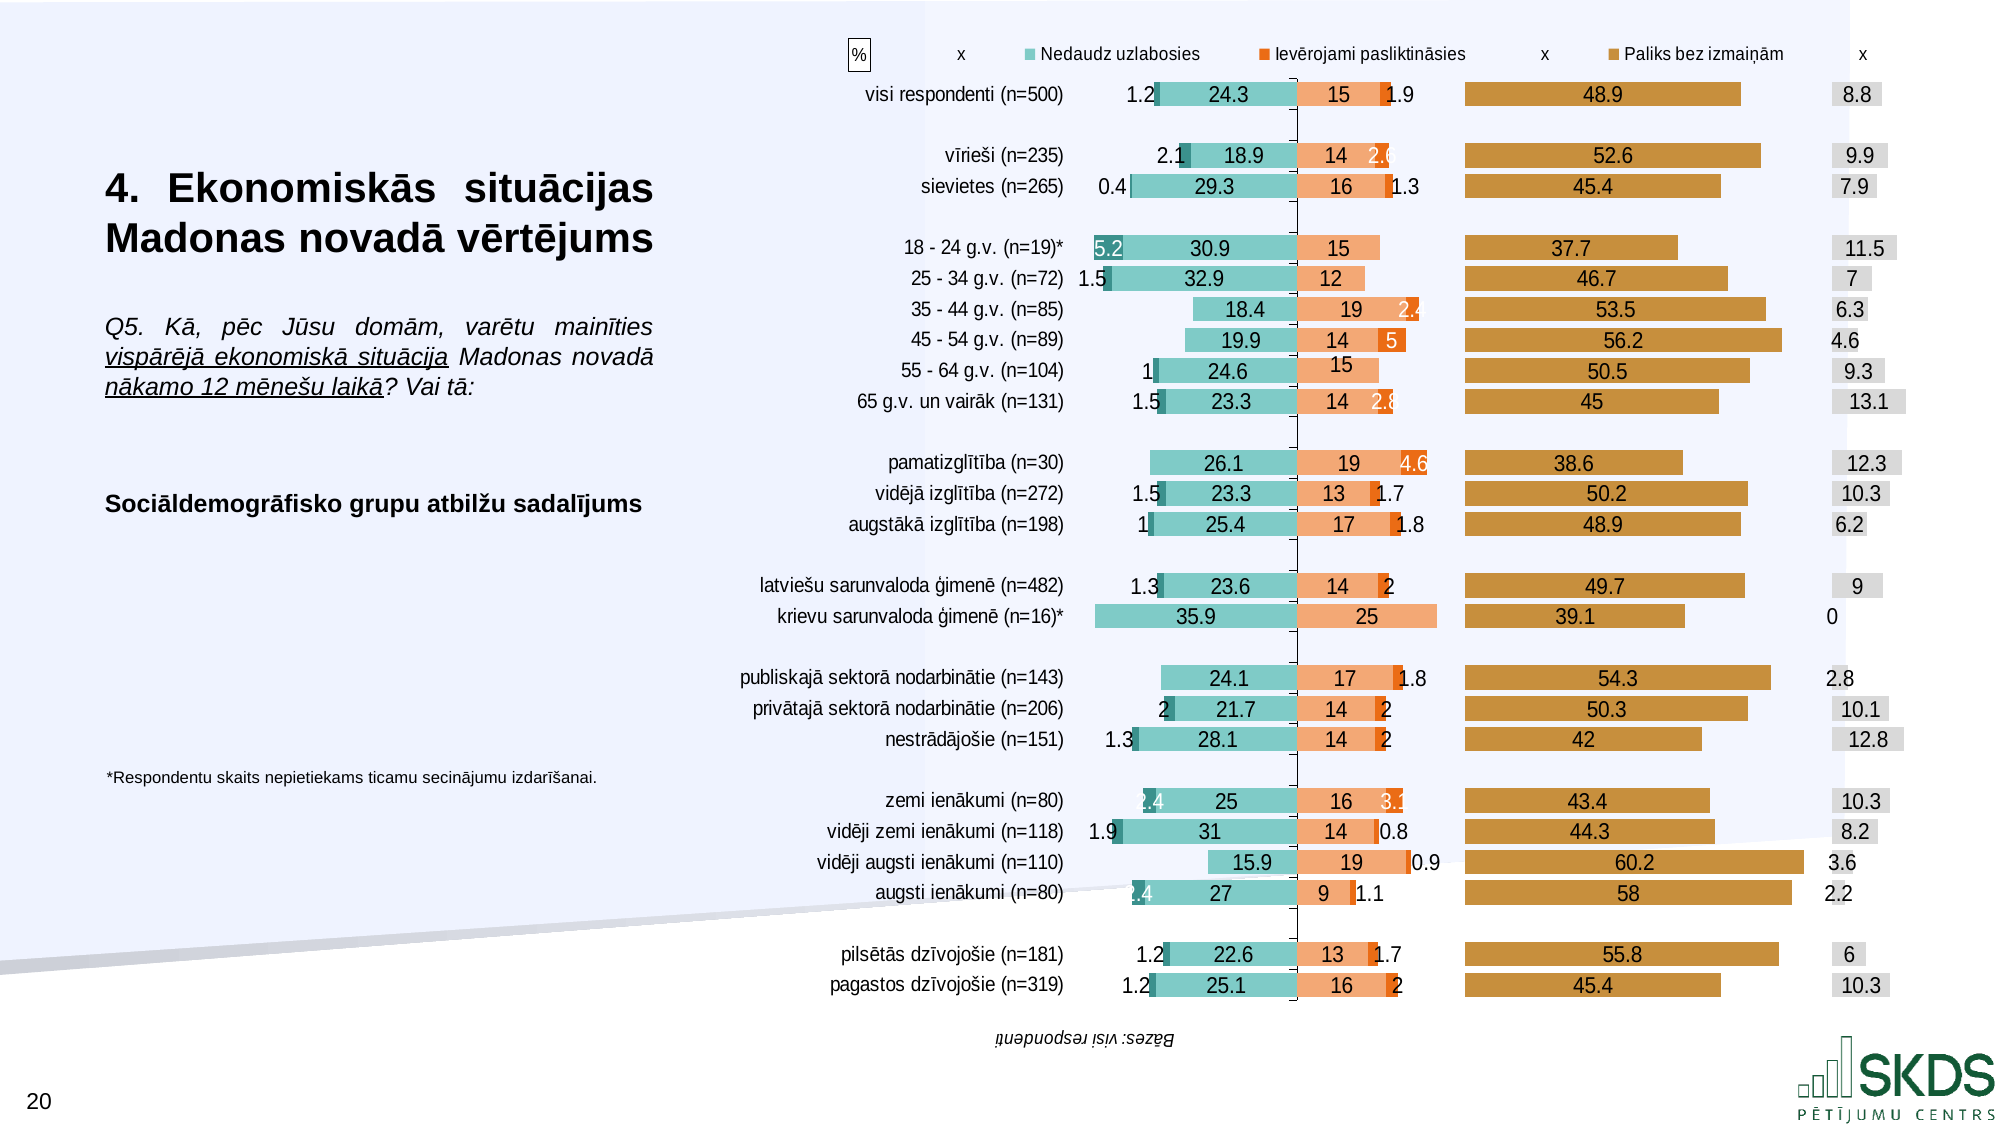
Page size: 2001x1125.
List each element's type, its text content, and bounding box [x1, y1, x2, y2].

text_box *Respondentu skaits nepietiekams ticamu secinājumu izdarīšanai. [102, 763, 658, 790]
picture [1797, 1036, 2000, 1125]
text_box 4. Ekonomiskās situācijas Madonas novadā vērtējums [90, 177, 670, 244]
text_box Sociāldemogrāfisko grupu atbilžu sadalījums [90, 479, 734, 525]
text_box Q5. Kā, pēc Jūsu domām, varētu mainīties vispārējā ekonomiskā situācija Madonas novadā nākamo 12 mēnešu laikā? Vai tā: [90, 302, 670, 408]
slide_number 20 [4, 1081, 74, 1120]
chart [739, 18, 1922, 1059]
